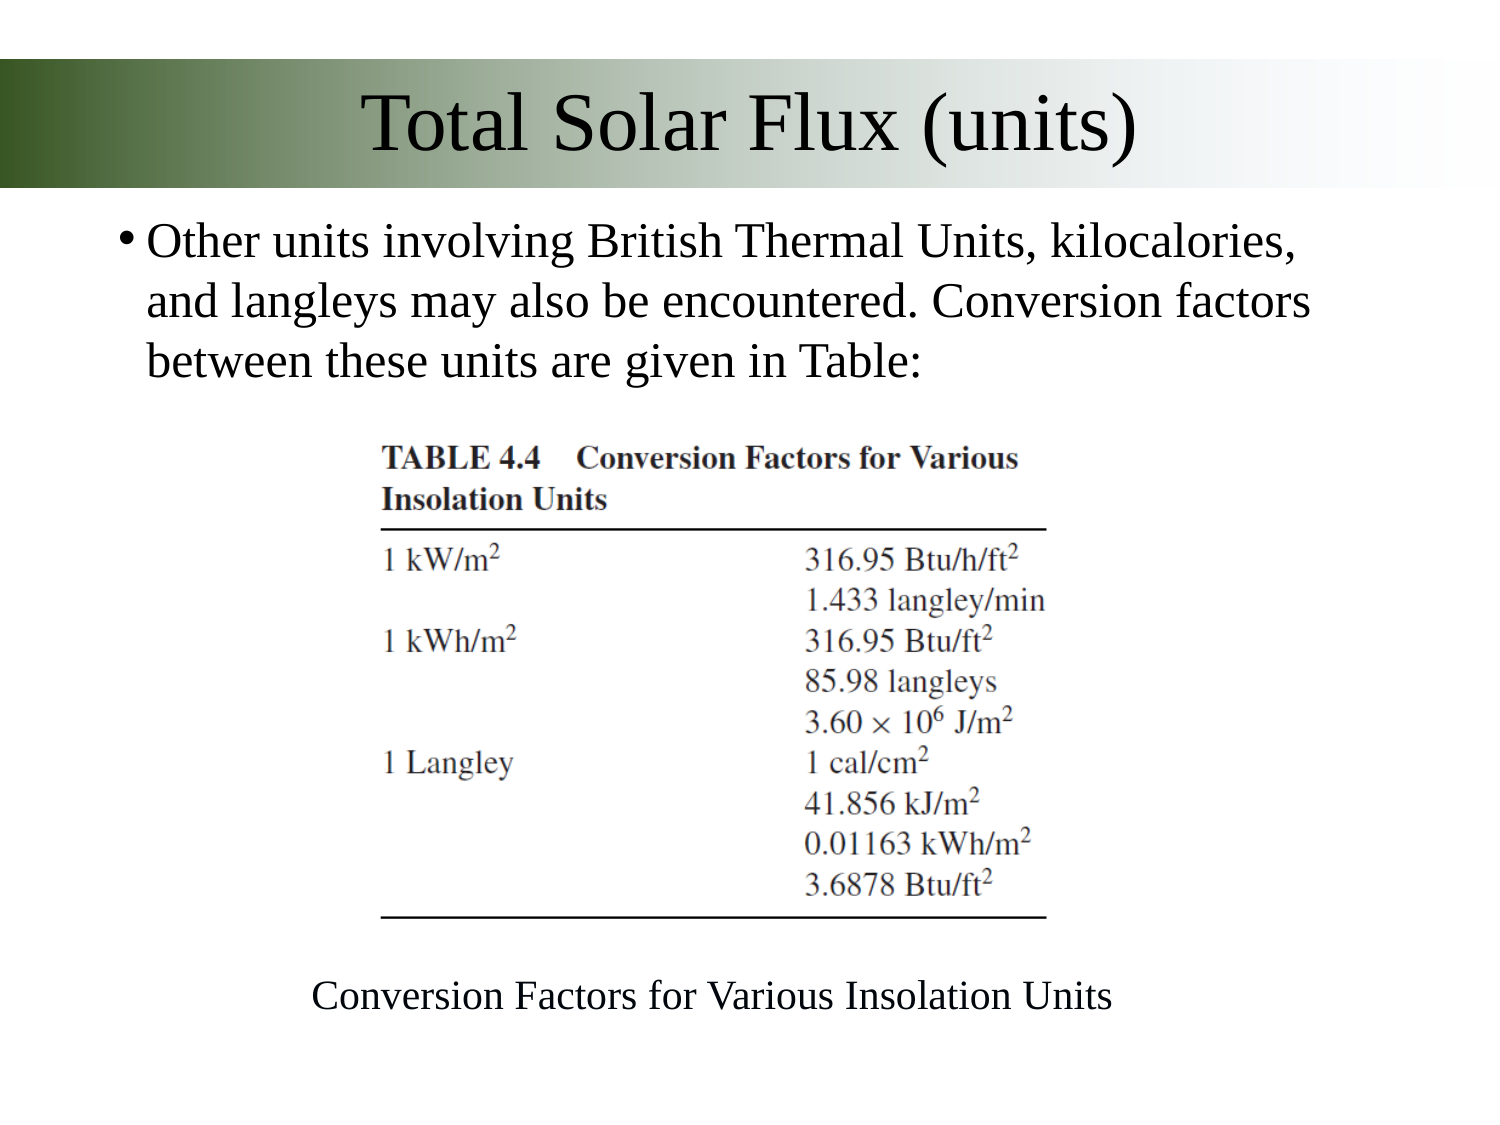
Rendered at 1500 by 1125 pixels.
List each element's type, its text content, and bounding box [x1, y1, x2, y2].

list Other units involving British Thermal Units, kilocalories, and langleys may also be encountered. Conversion factors between these units are given in Table: [103, 200, 1397, 1014]
picture [359, 424, 1066, 942]
text_box Conversion Factors for Various Insolation Units [187, 960, 1238, 1025]
title Total Solar Flux (units) [103, 59, 1397, 188]
